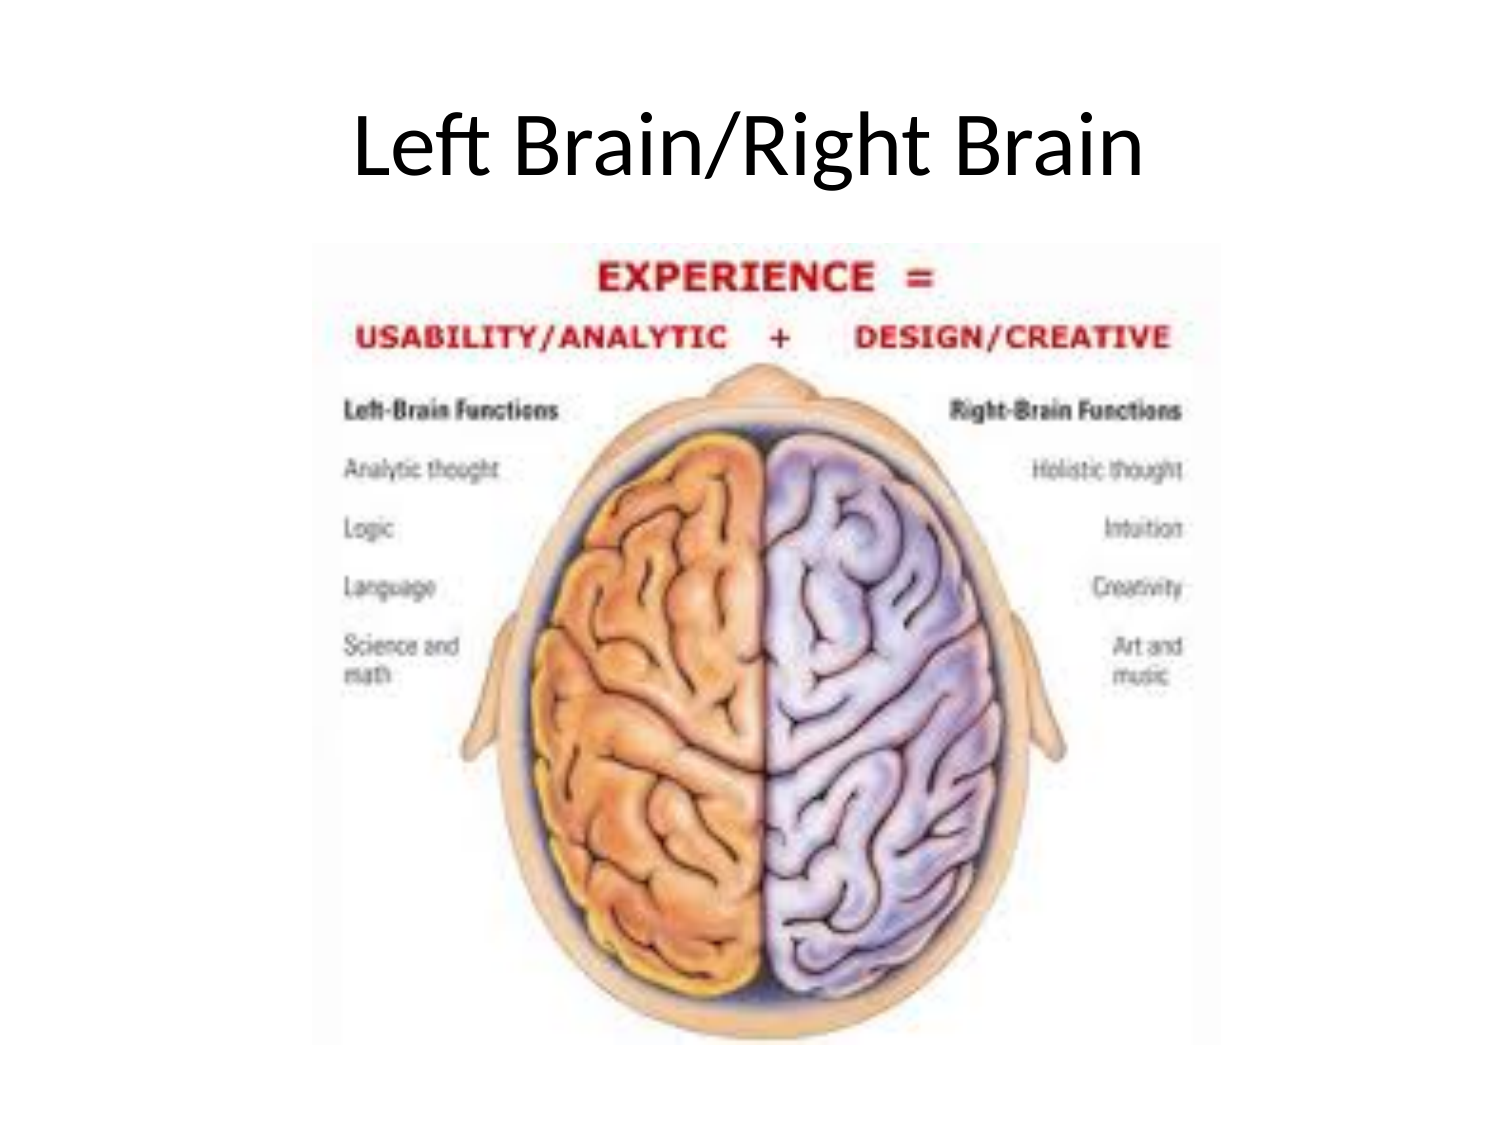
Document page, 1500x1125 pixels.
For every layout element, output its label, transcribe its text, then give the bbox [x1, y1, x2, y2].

title Left Brain/Right Brain [75, 45, 1425, 233]
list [312, 243, 1221, 1045]
